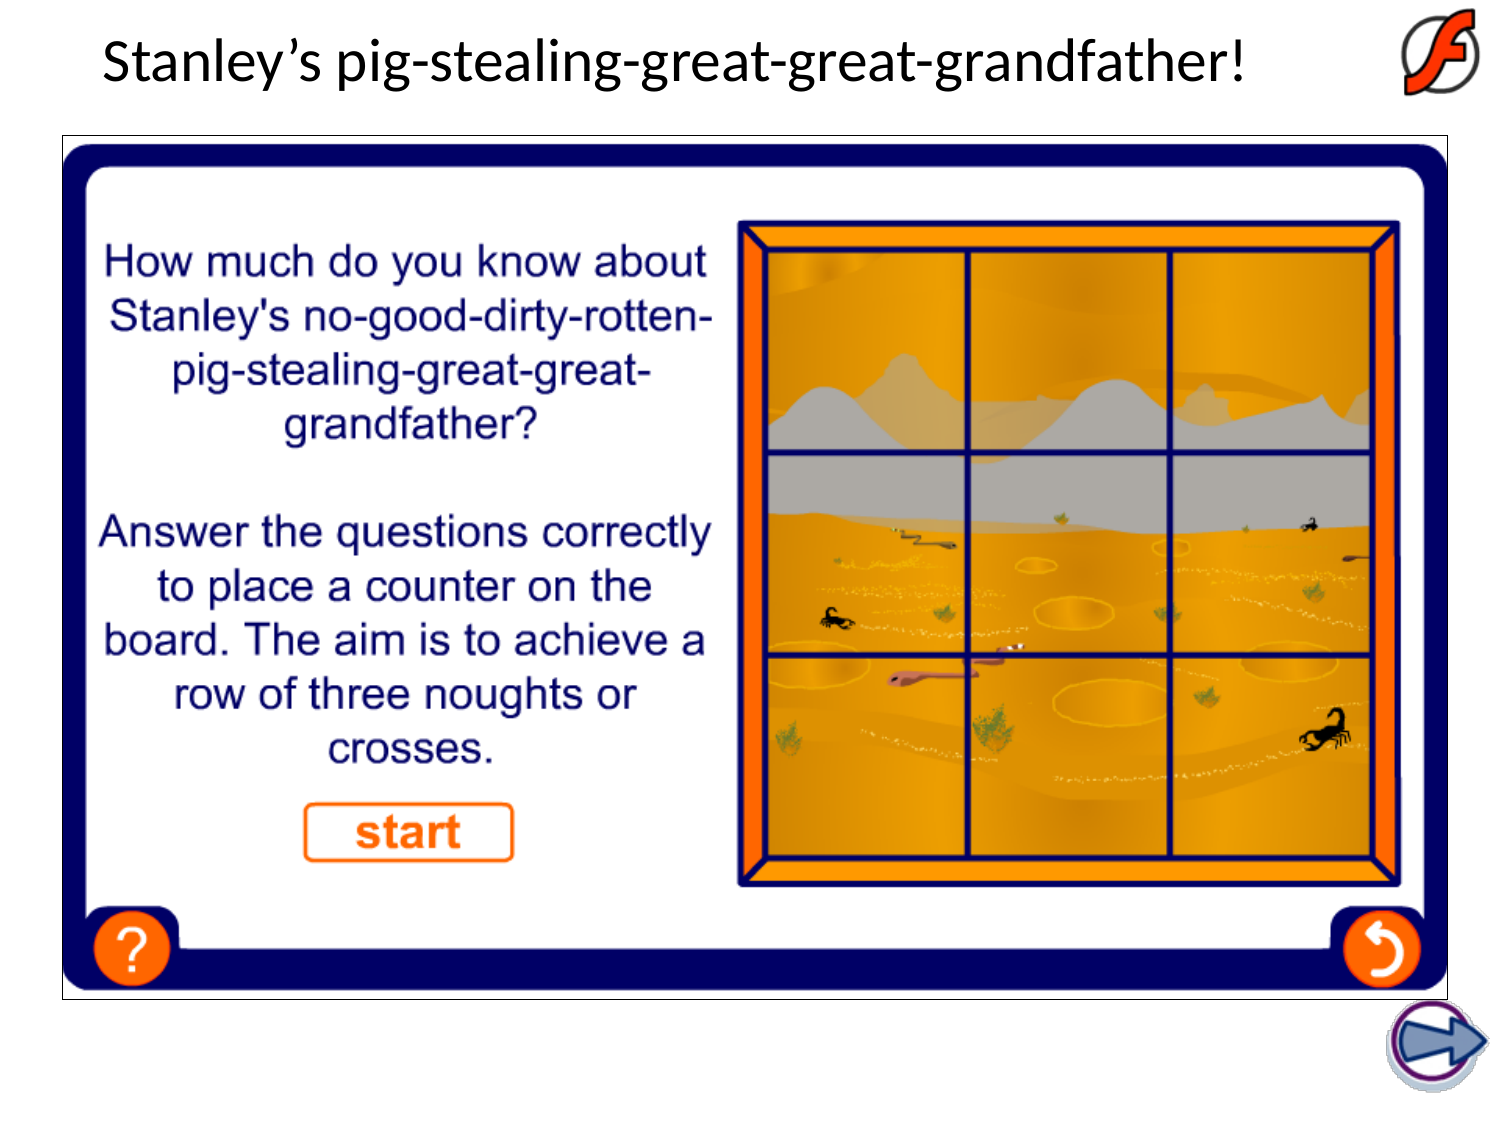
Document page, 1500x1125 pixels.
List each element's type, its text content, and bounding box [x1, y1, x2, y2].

title Stanley’s pig-stealing-great-great-grandfather! [11, 11, 1341, 102]
picture [1385, 999, 1490, 1094]
picture [1399, 6, 1483, 98]
picture [63, 136, 1447, 999]
text_box [1305, 0, 1500, 126]
